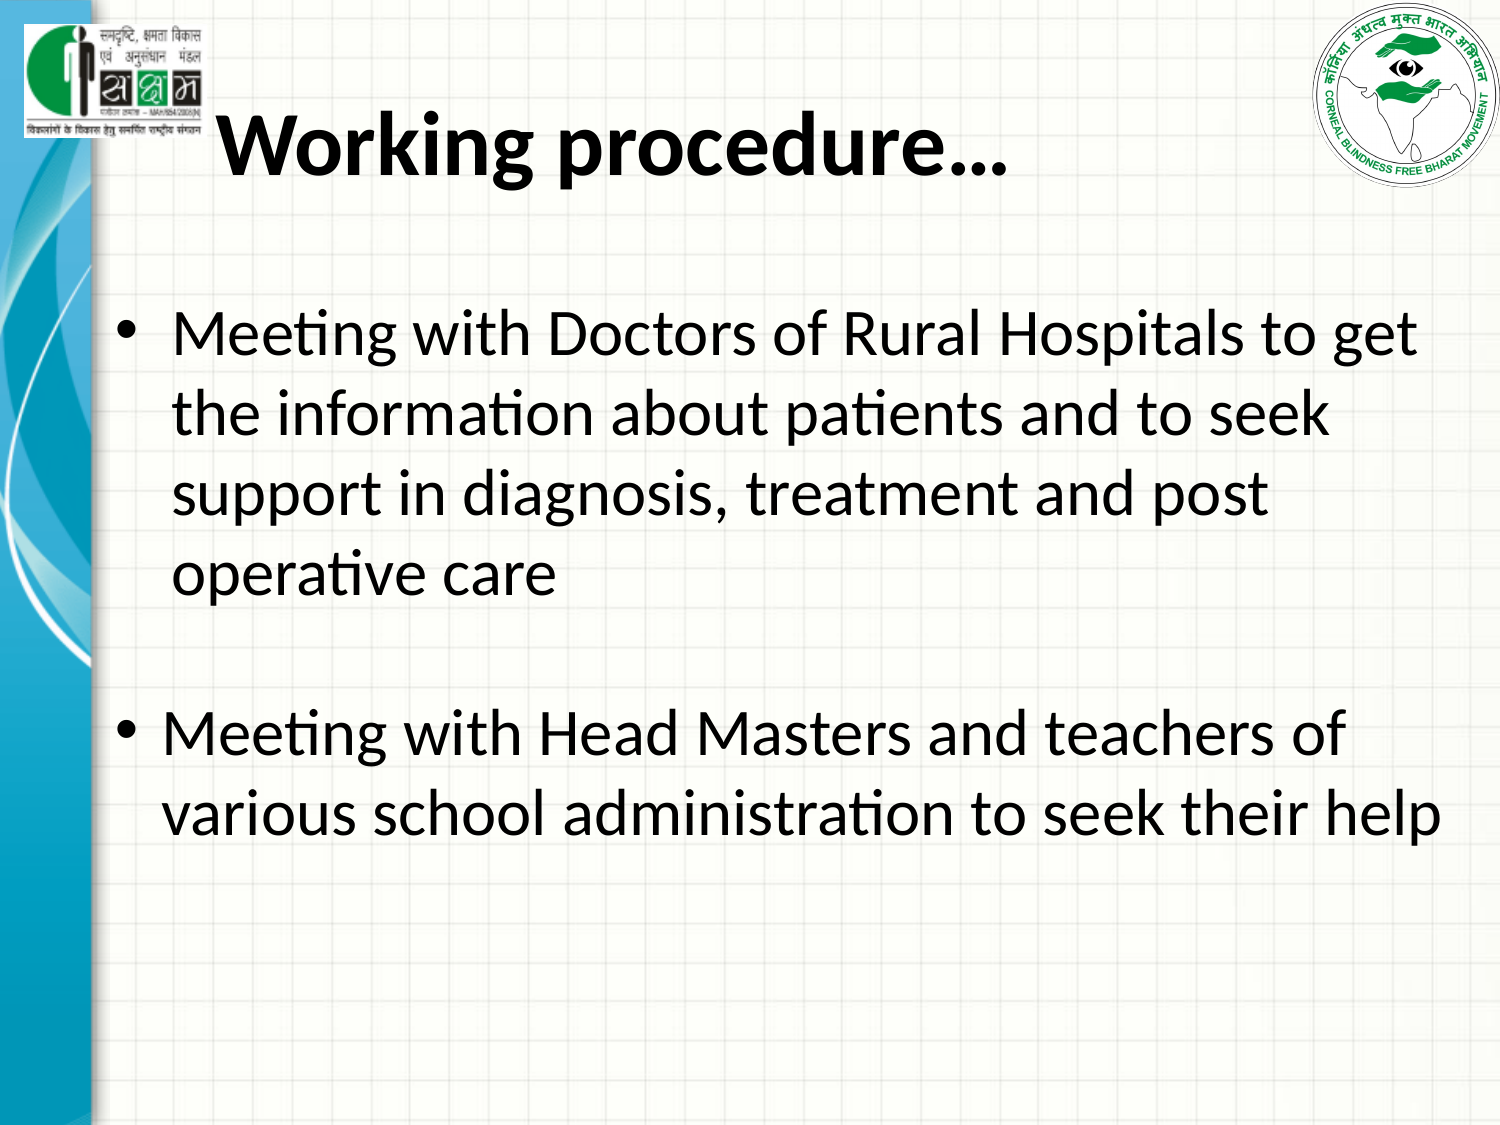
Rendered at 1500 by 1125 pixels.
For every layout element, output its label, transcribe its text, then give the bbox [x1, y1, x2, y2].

text_box Meeting with Doctors of Rural Hospitals to get the information about patients and to seek support in diagnosis, treatment and post operative care Meeting with Head Masters and teachers of various school administration to seek their help [99, 281, 1500, 936]
text_box Working procedure… [200, 45, 1500, 233]
picture [0, 0, 1500, 1125]
